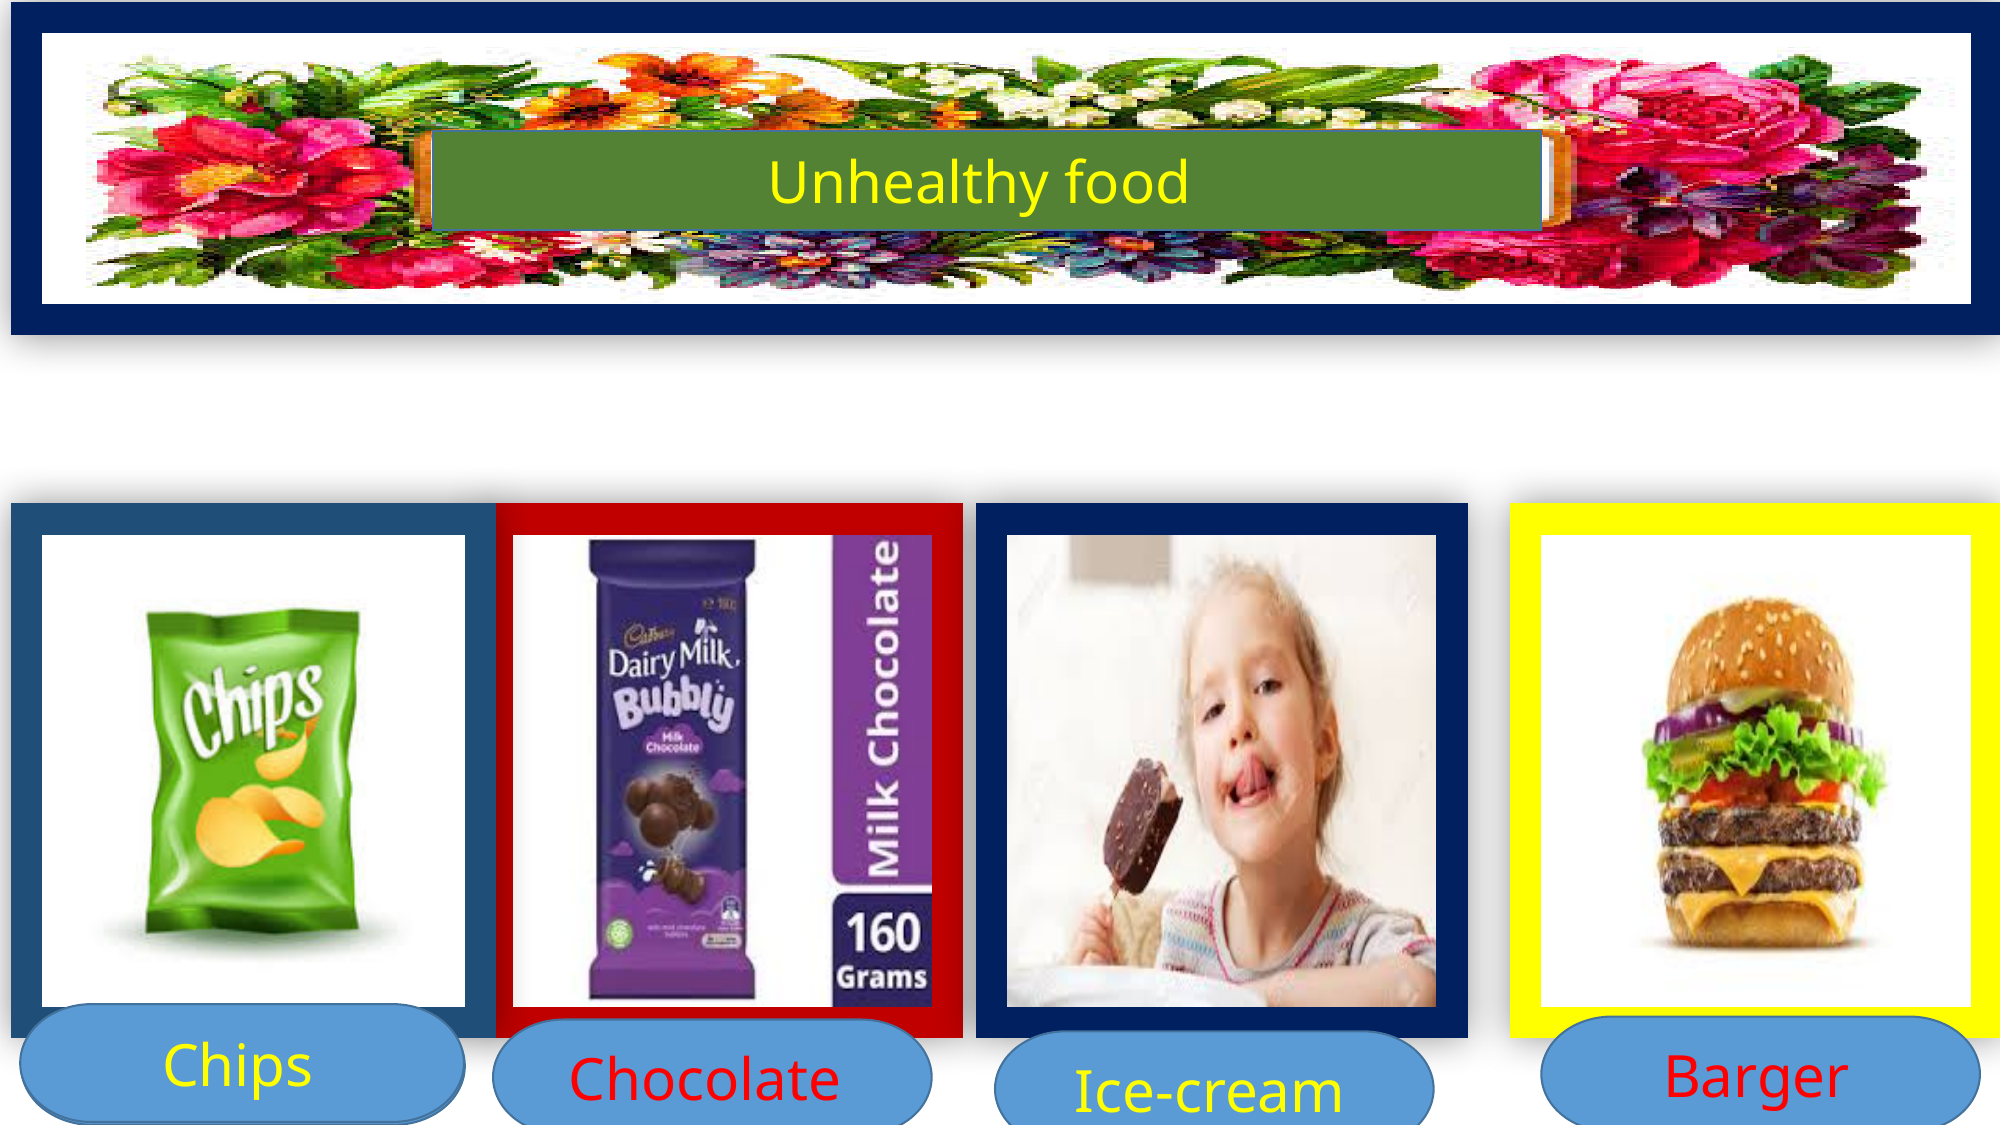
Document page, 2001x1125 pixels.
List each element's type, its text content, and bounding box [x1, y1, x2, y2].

text_box Chips [19, 1008, 465, 1124]
picture [513, 534, 932, 1008]
text_box [26, 1056, 466, 1125]
picture [1541, 534, 1972, 1008]
text_box Barger [1540, 1015, 1981, 1125]
picture [42, 32, 1971, 305]
text_box Chocolate [492, 1018, 933, 1125]
text_box Ice-cream [993, 1030, 1435, 1125]
picture [1006, 534, 1437, 1008]
picture [42, 534, 465, 1008]
